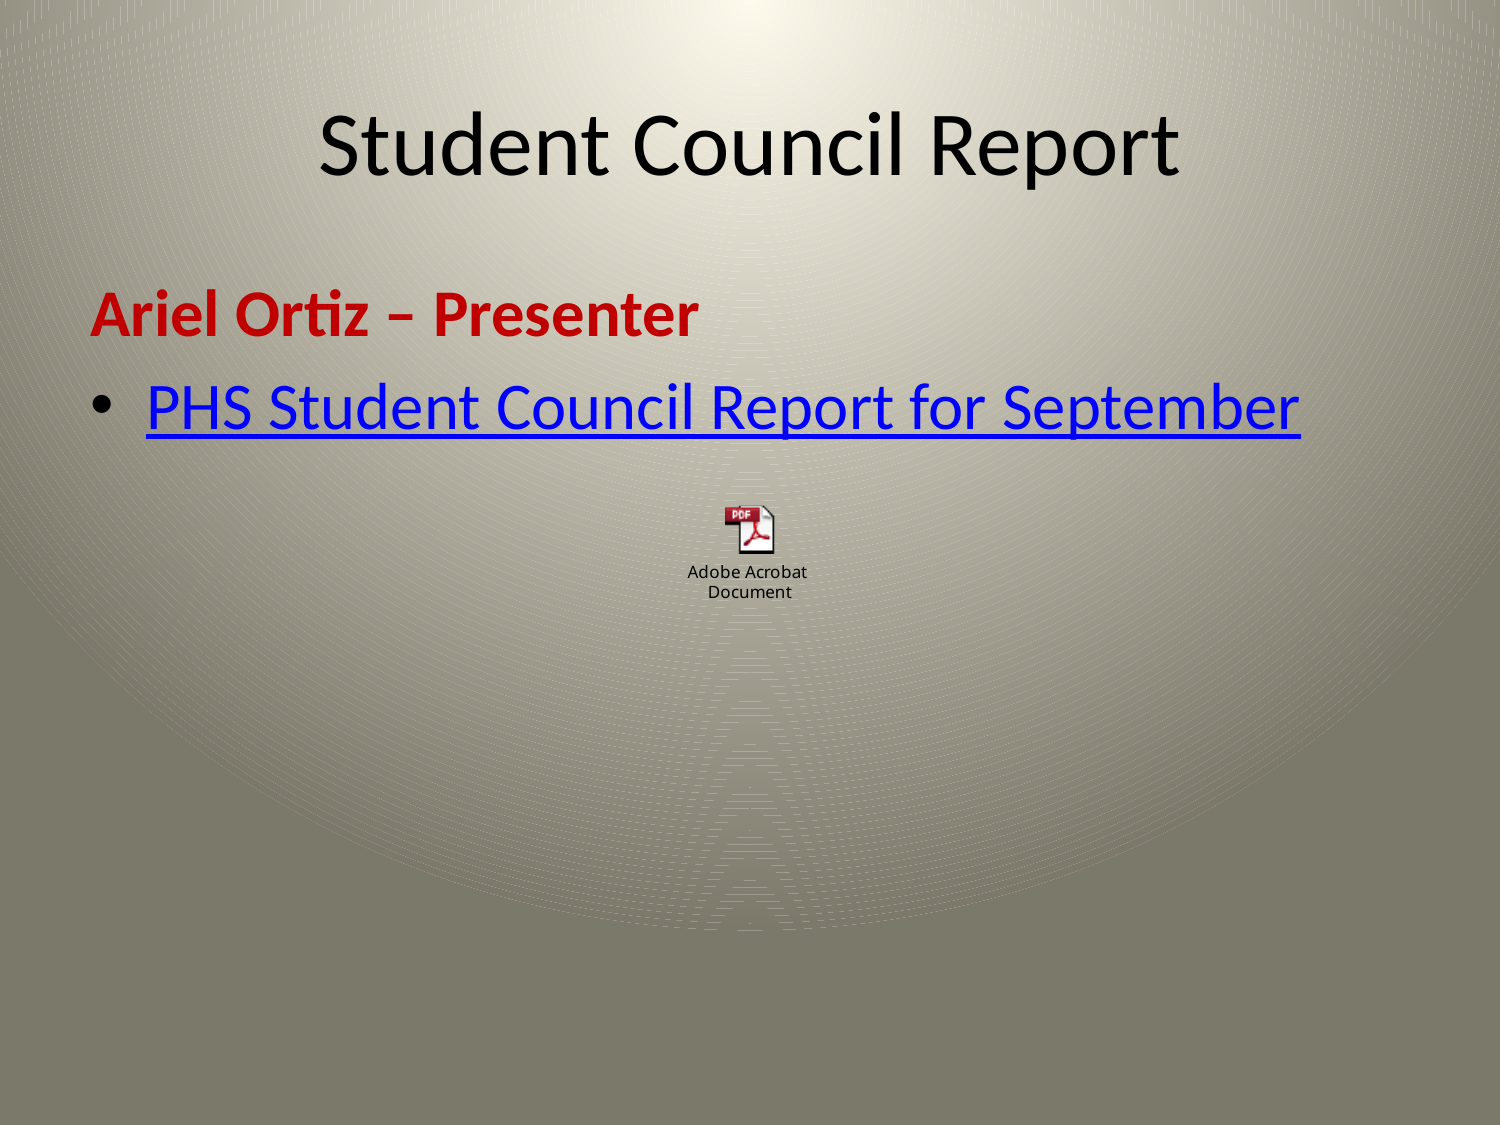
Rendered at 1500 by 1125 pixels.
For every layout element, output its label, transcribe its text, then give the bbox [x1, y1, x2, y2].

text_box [674, 503, 826, 622]
title Student Council Report [75, 45, 1425, 233]
list Ariel Ortiz – Presenter PHS Student Council Report for September [75, 262, 1425, 1005]
